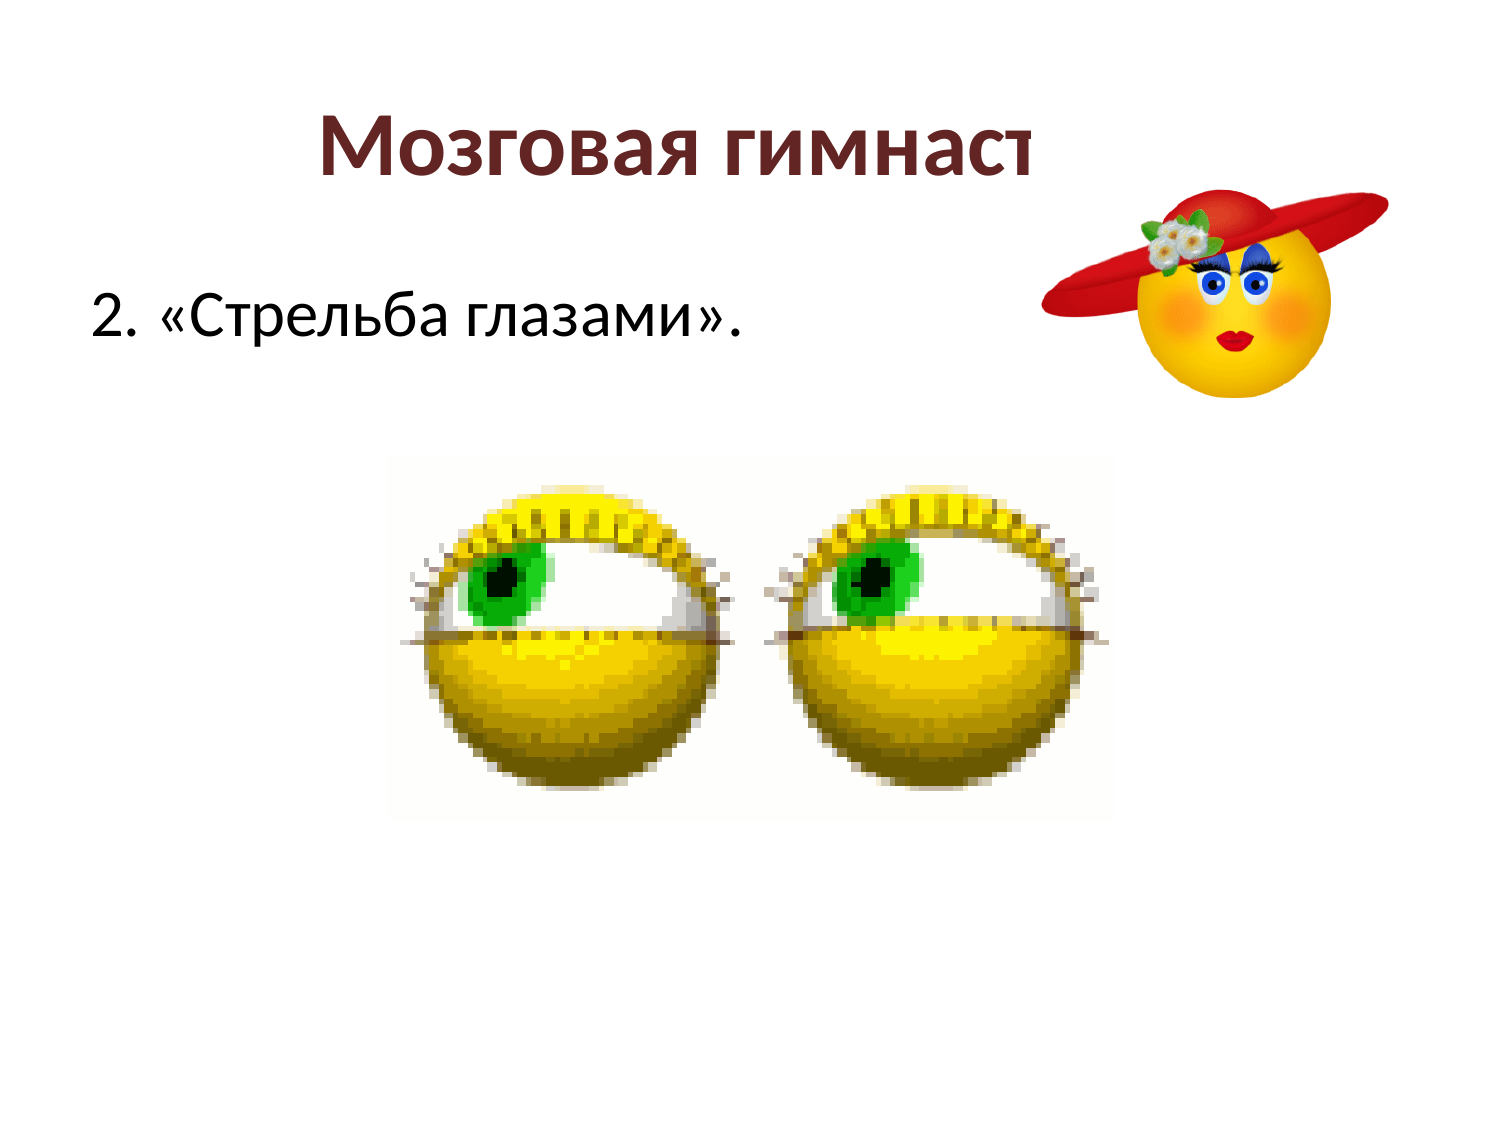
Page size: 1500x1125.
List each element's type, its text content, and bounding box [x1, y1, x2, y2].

picture [386, 105, 1403, 821]
list 2. «Стрельба глазами». [75, 262, 1425, 1005]
title Мозговая гимнастика [75, 45, 1425, 233]
